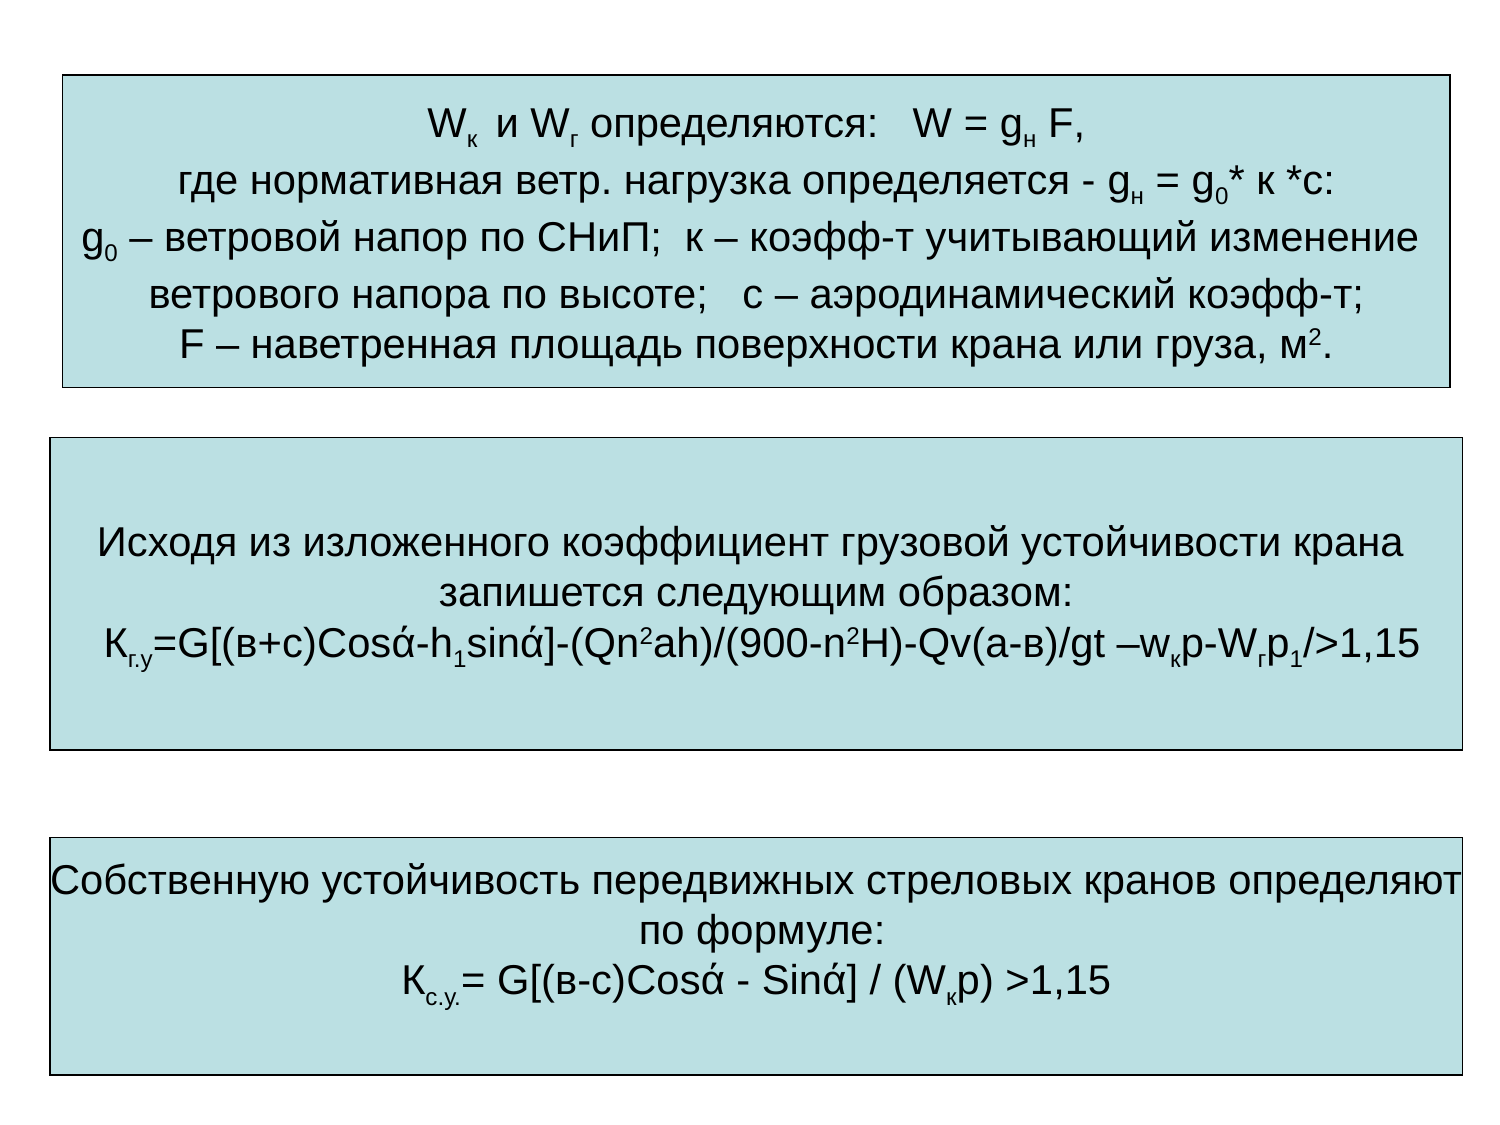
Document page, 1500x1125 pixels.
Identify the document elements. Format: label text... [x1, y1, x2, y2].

text_box Исходя из изложенного коэффициент грузовой устойчивости крана запишется следующим образом: Кг.у=G[(в+с)Cosά-h1sinά]-(Qn2аh)/(900-n2H)-Qv(а-в)/gt –wкp-Wгp1/>1,15 [49, 437, 1463, 750]
text_box Собственную устойчивость передвижных стреловых кранов определяют по формуле: Кс.у.= G[(в-с)Cosά - Sinά] / (Wкp) >1,15 [49, 837, 1463, 1075]
text_box Wк и Wг определяются: W = gн F, где нормативная ветр. нагрузка определяется - gн = g0* к *с: g0 – ветровой напор по СНиП; к – коэфф-т учитывающий изменение ветрового напора по высоте; с – аэродинамический коэфф-т; F – наветренная площадь поверхности крана или груза, м2. [62, 74, 1450, 388]
